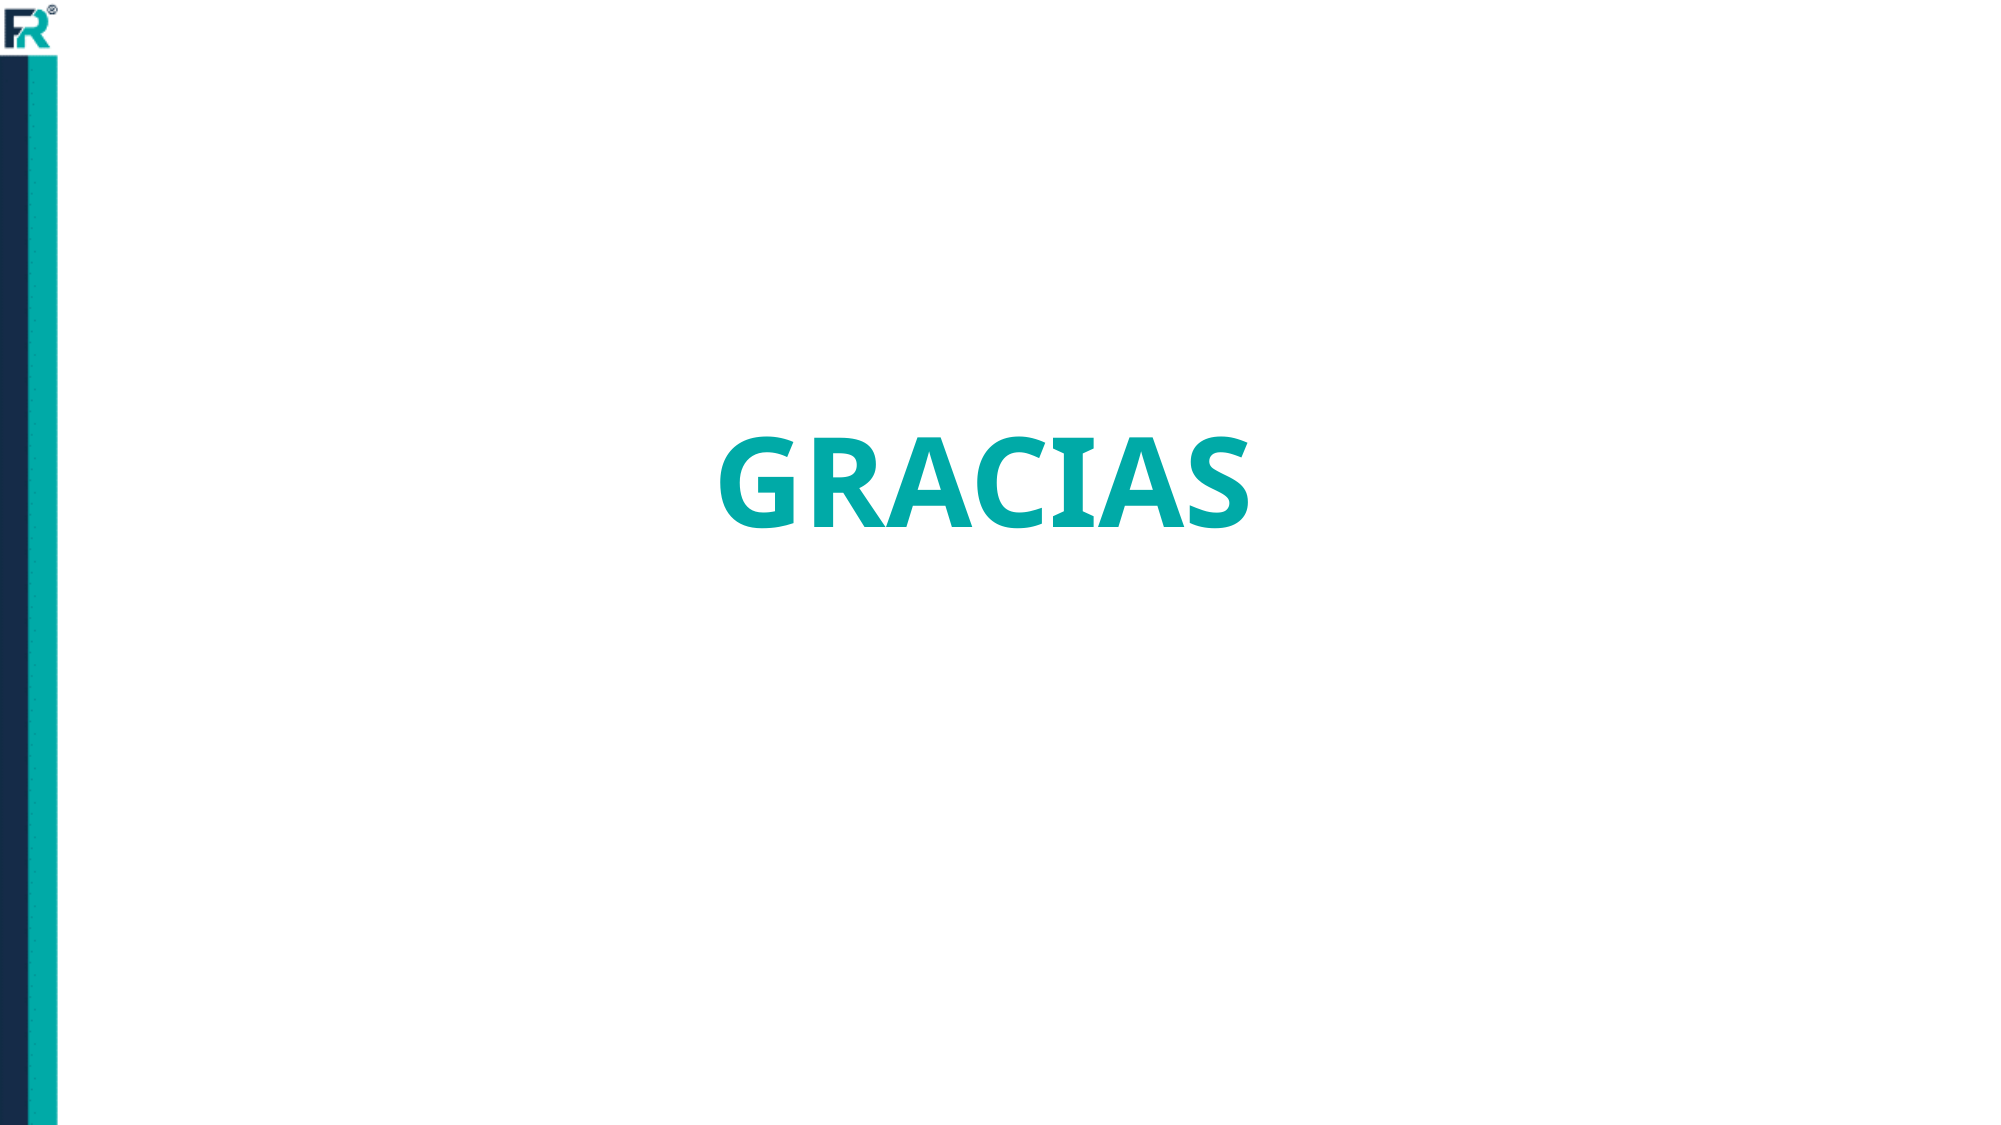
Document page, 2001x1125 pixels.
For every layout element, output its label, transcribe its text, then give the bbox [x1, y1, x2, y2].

title GRACIAS [137, 241, 1863, 563]
picture [0, 0, 2001, 1125]
